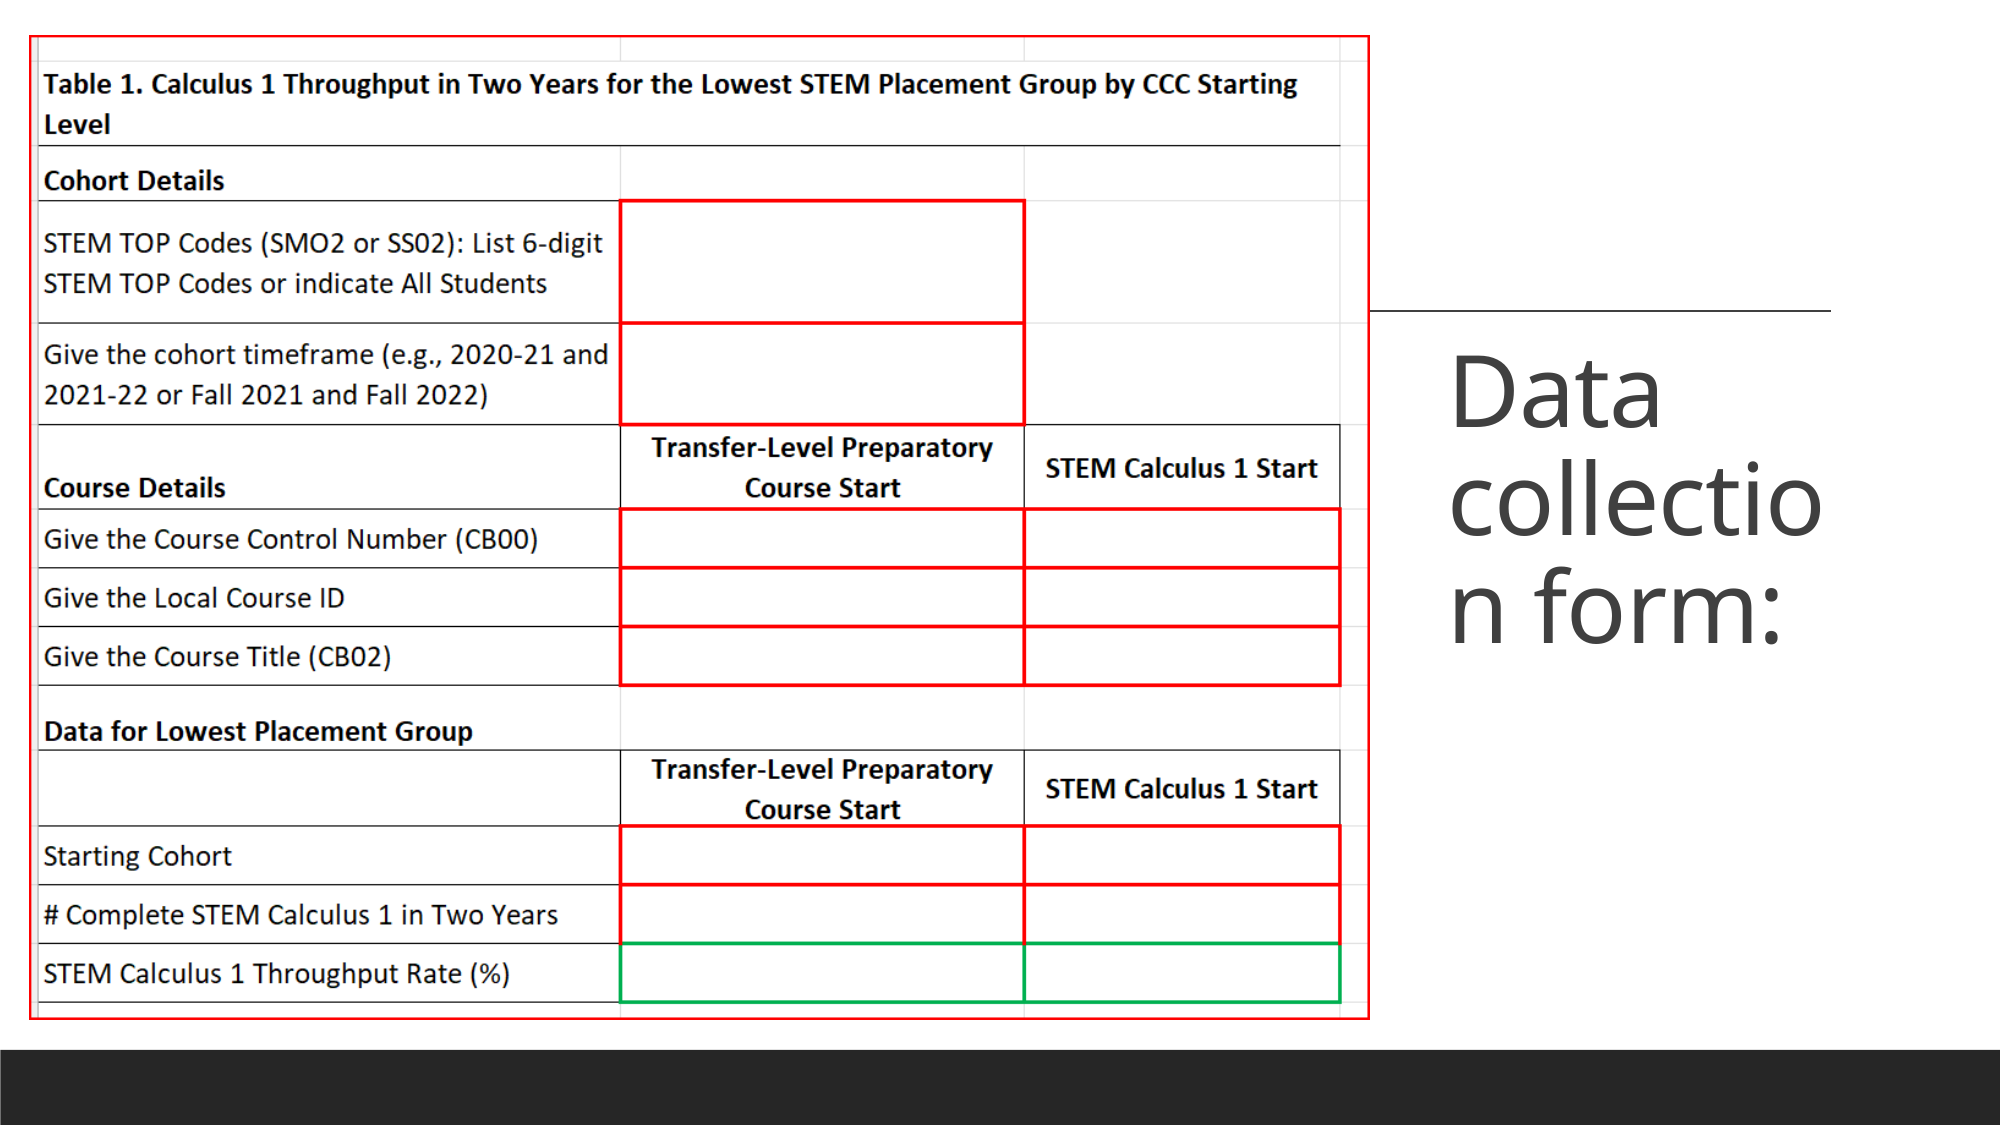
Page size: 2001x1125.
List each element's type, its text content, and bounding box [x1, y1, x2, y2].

title Data collection form: [1432, 47, 1892, 673]
picture [28, 35, 1370, 1021]
